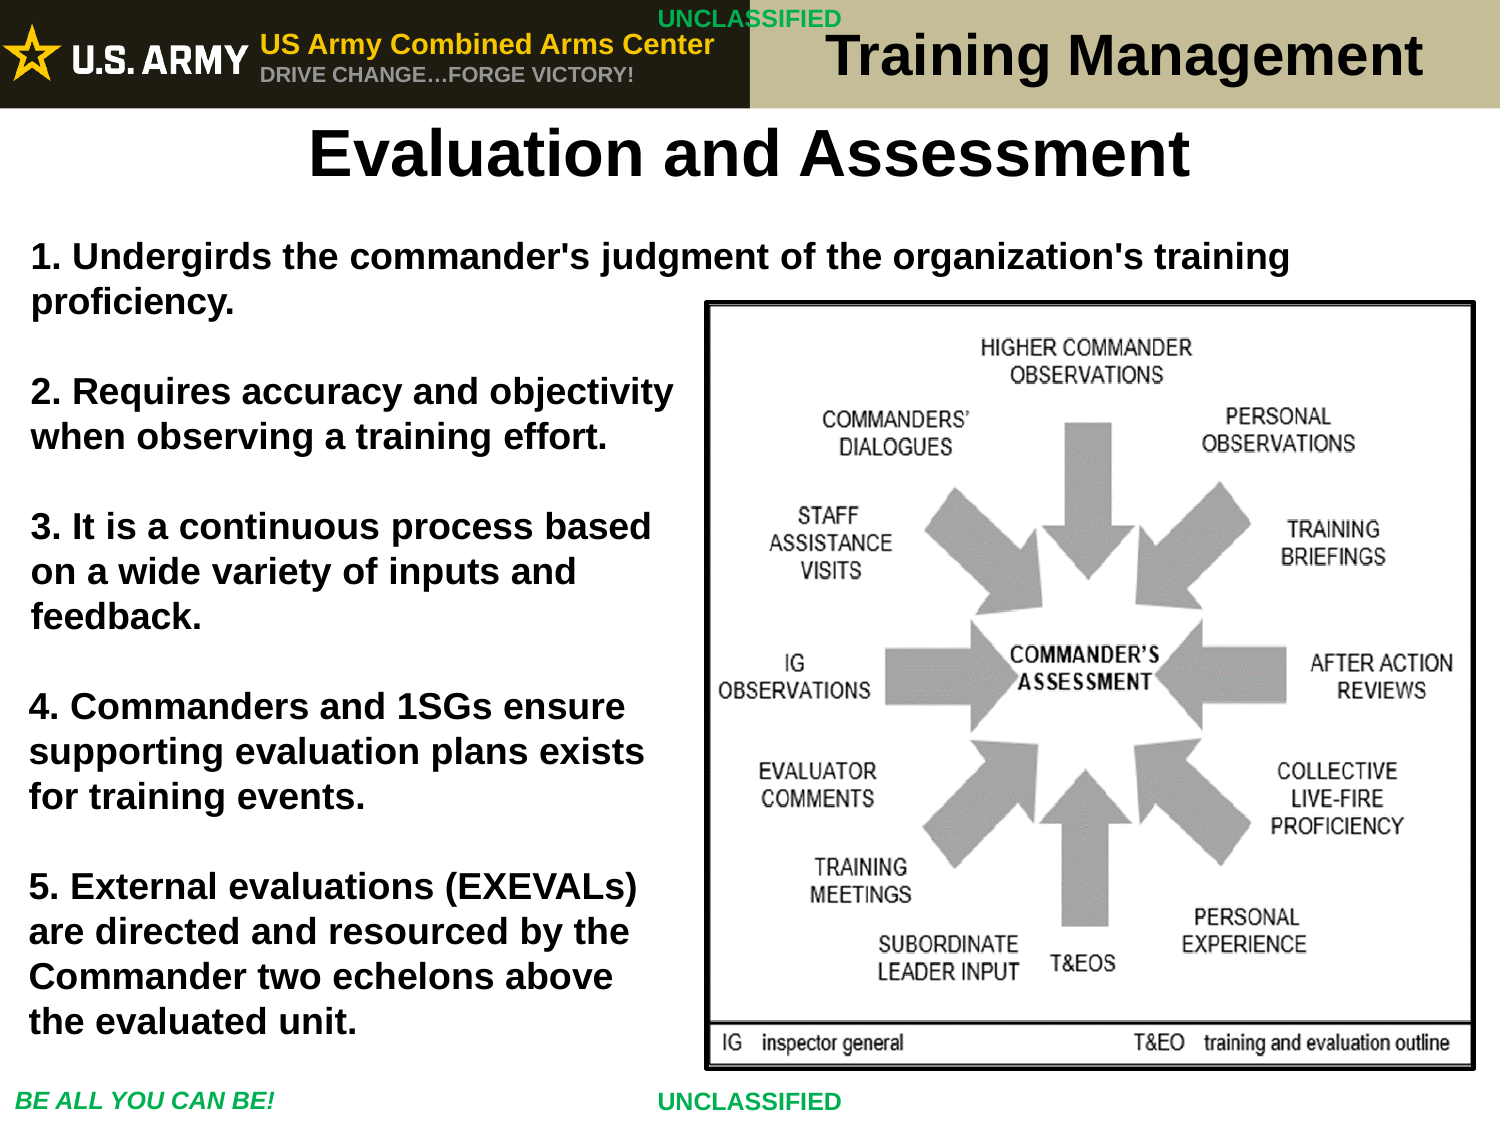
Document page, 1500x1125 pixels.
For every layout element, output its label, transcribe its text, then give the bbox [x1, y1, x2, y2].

text_box Evaluation and Assessment [0, 102, 1500, 197]
picture [708, 303, 1472, 1067]
text_box 1. Undergirds the commander's judgment of the organization's training proficiency. 2. Requires accuracy and objectivity when observing a training effort. 3. It is a continuous process based on a wide variety of inputs and feedback. 4. Commanders and 1SGs ensure supporting evaluation plans exists for training events. 5. External evaluations (EXEVALs) are directed and resourced by the Commander two echelons above the evaluated unit. [28, 230, 1500, 1043]
